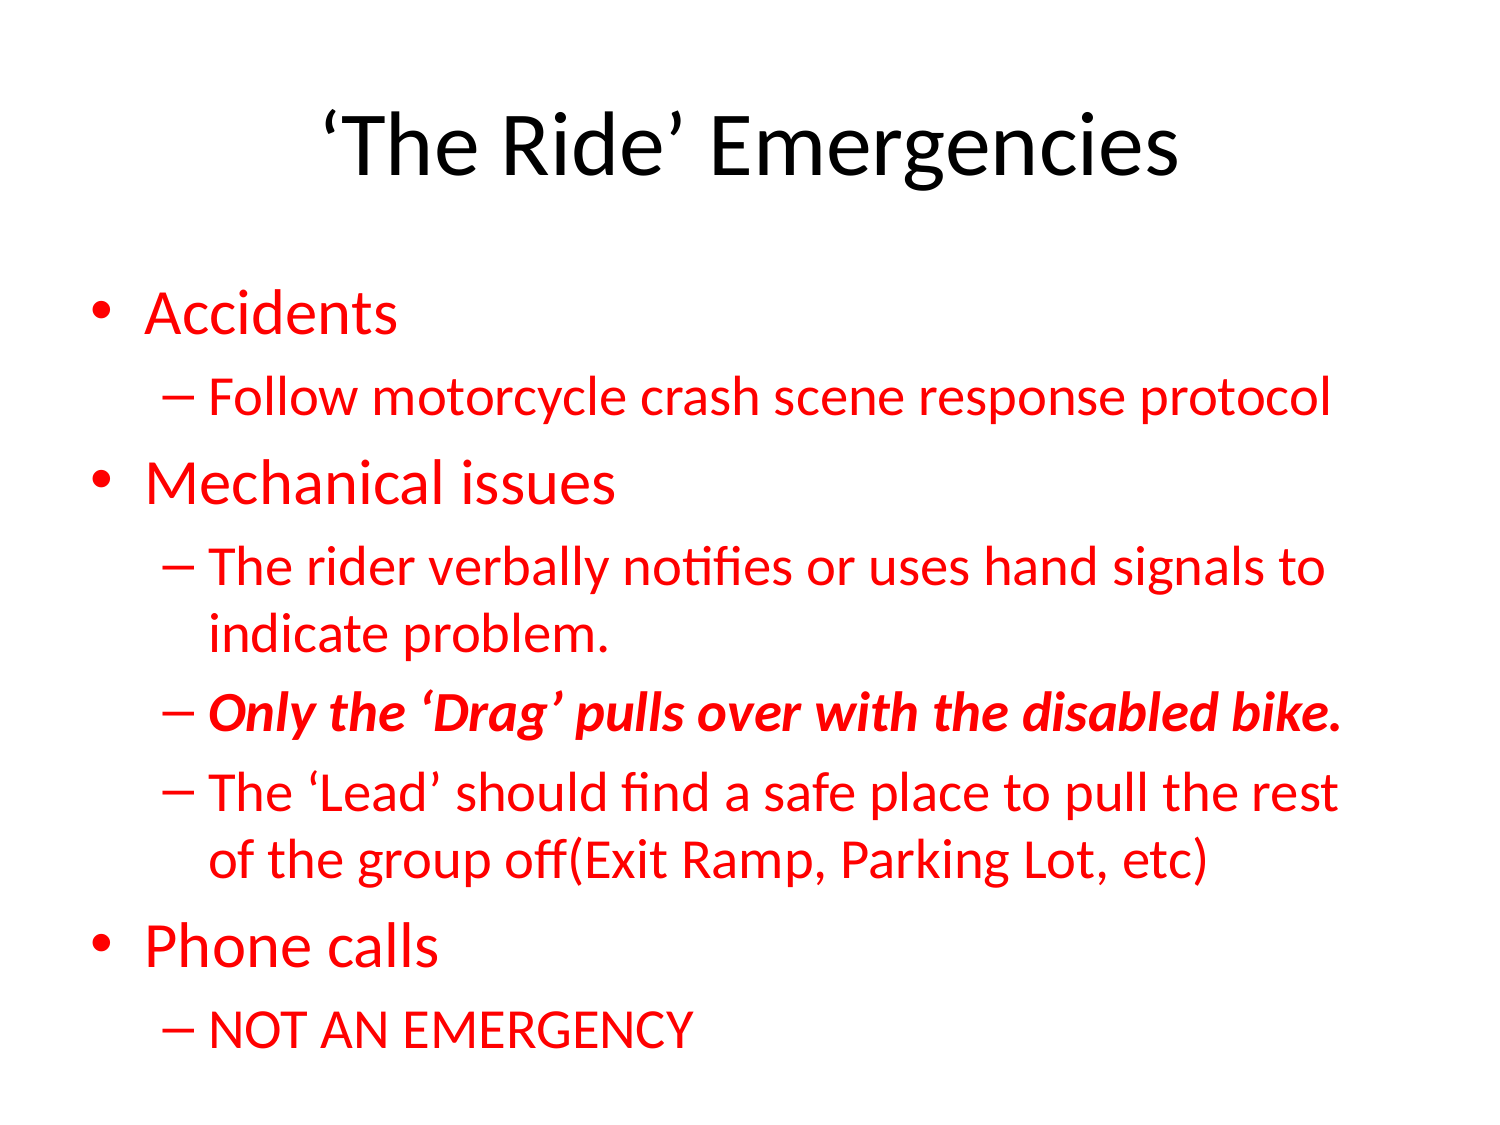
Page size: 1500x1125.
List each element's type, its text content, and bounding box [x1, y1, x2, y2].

list Accidents Follow motorcycle crash scene response protocol Mechanical issues The rider verbally notifies or uses hand signals to indicate problem. Only the ‘Drag’ pulls over with the disabled bike. The ‘Lead’ should find a safe place to pull the rest of the group off(Exit Ramp, Parking Lot, etc) Phone calls NOT AN EMERGENCY [75, 262, 1425, 1075]
title ‘The Ride’ Emergencies [75, 45, 1425, 233]
